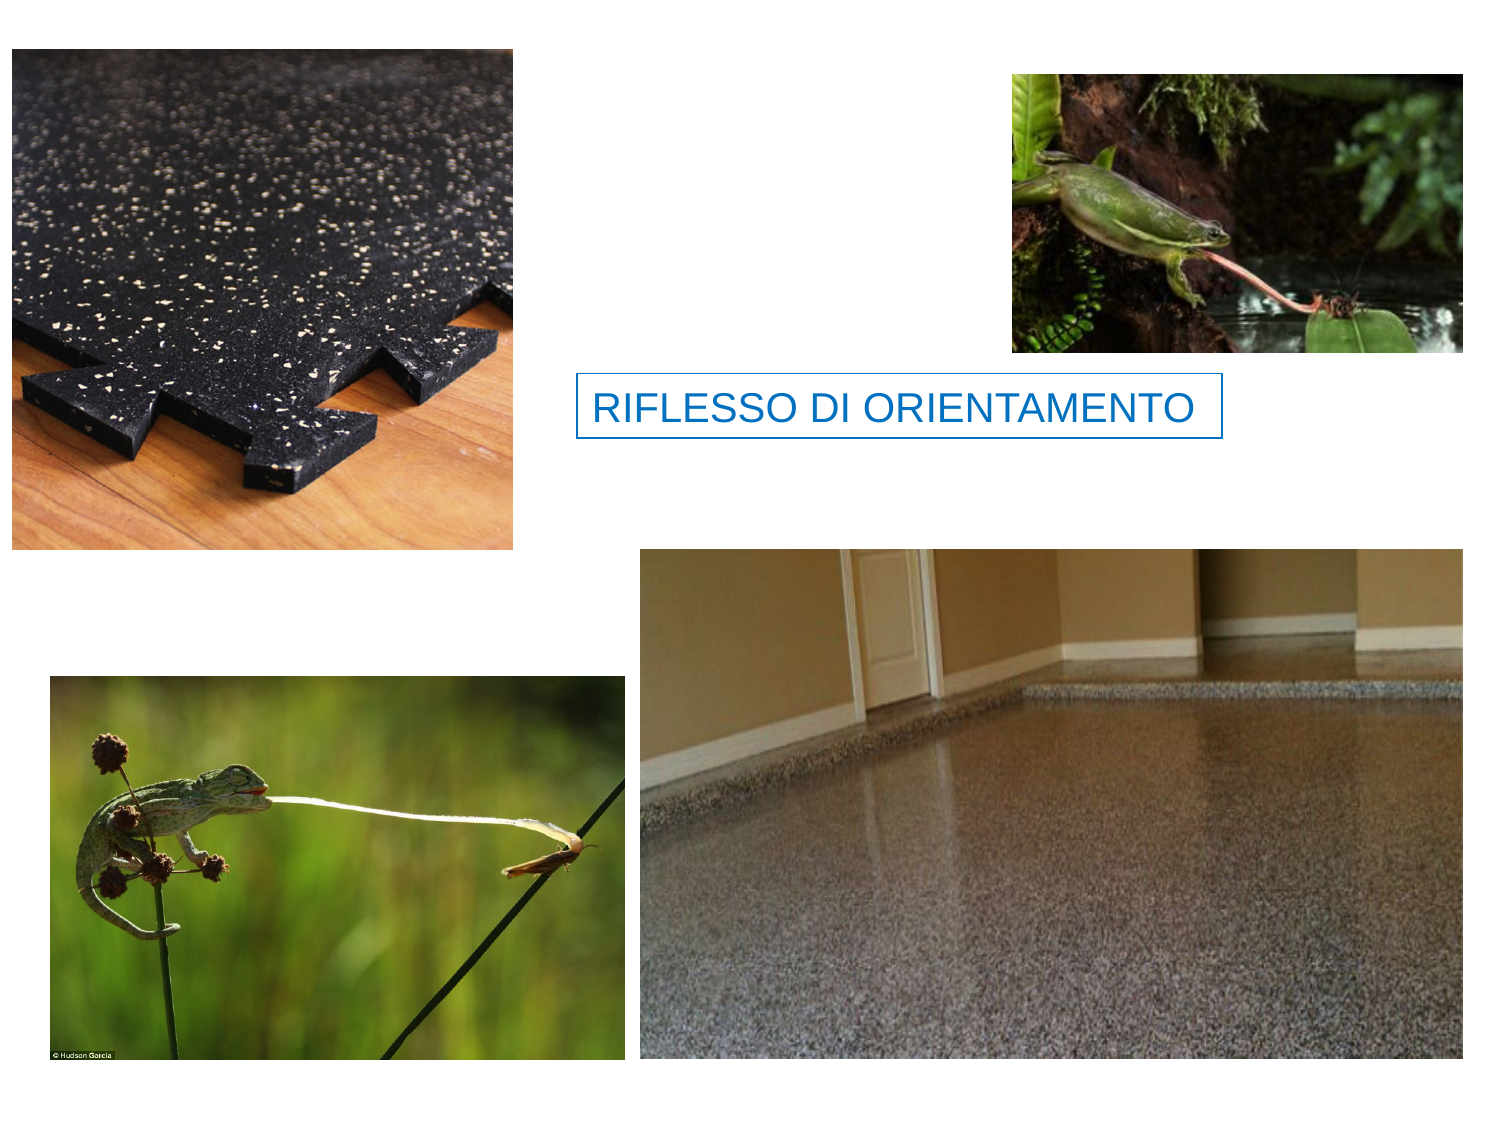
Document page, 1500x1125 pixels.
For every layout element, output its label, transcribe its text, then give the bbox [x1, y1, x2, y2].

picture [1012, 74, 1463, 353]
text_box RIFLESSO DI ORIENTAMENTO [577, 373, 1222, 439]
picture [640, 549, 1463, 1059]
picture [49, 676, 626, 1060]
picture [12, 49, 513, 551]
